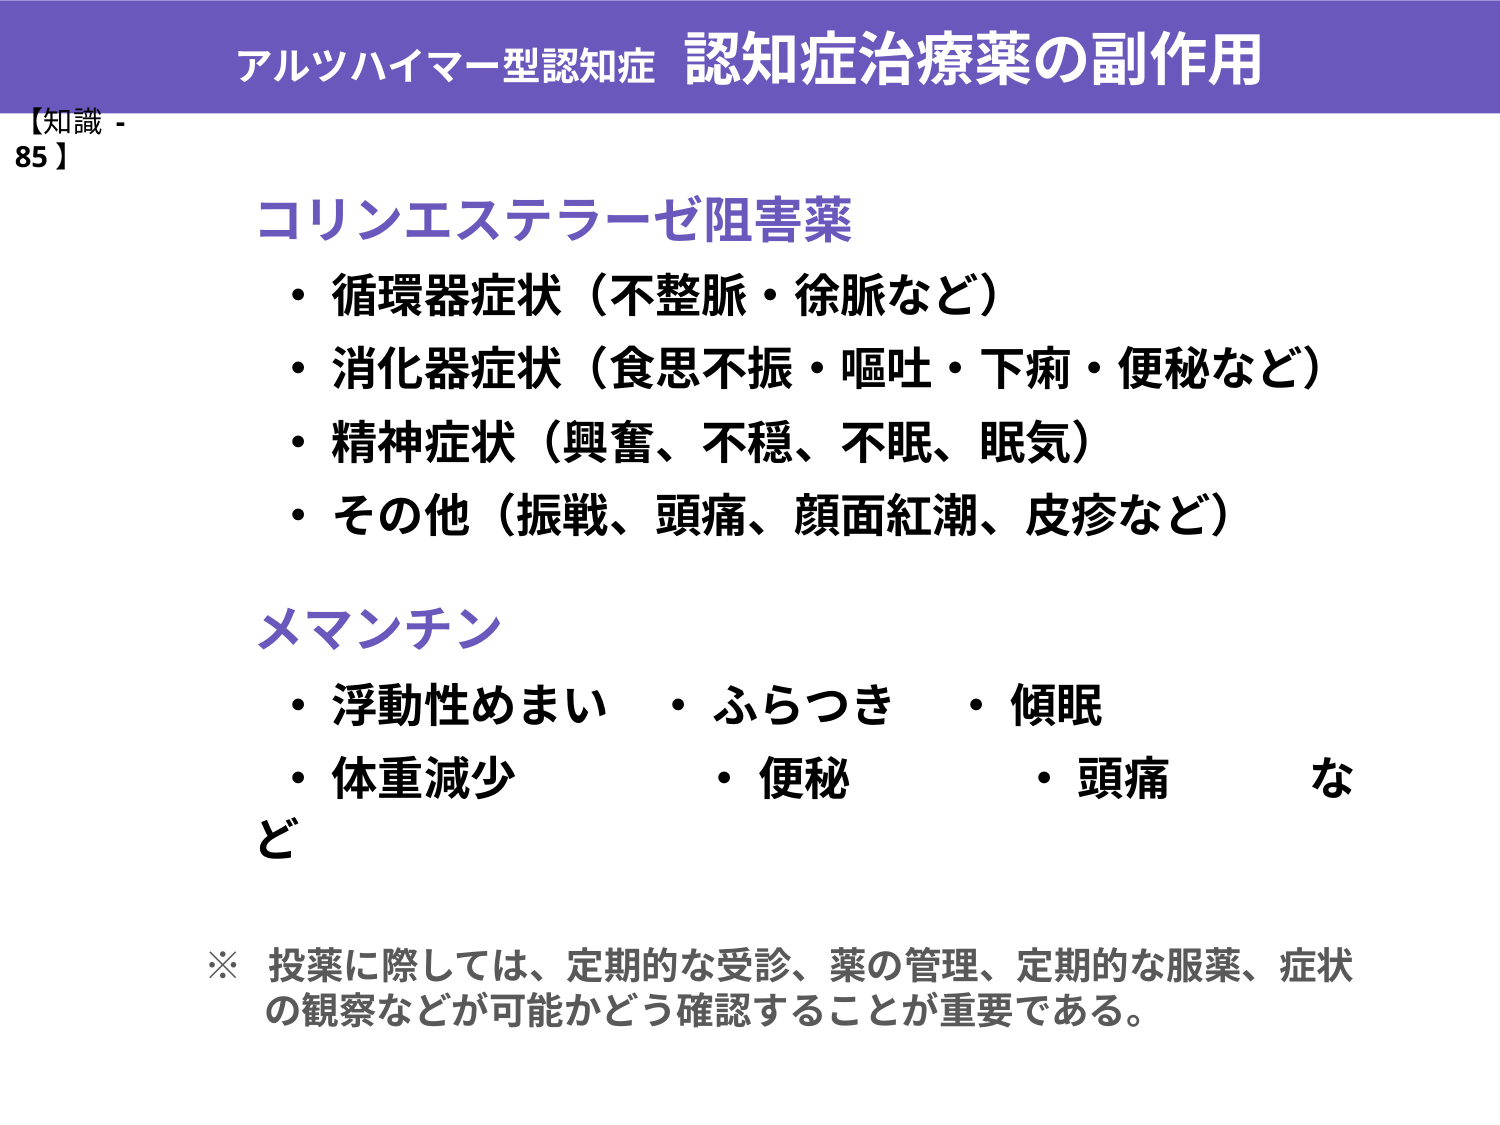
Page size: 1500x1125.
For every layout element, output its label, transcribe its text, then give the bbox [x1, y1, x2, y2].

text_box コリンエステラーゼ阻害薬 ・ 循環器症状（不整脈・徐脈など） ・ 消化器症状（食思不振・嘔吐・下痢・便秘など） ・ 精神症状（興奮、不穏、不眠、眠気） ・ その他（振戦、頭痛、顔面紅潮、皮疹など） メマンチン ・ 浮動性めまい ・ ふらつき ・ 傾眠 ・ 体重減少 ・ 便秘 ・ 頭痛 など [238, 208, 1397, 840]
text_box ※ 投薬に際しては、定期的な受診、薬の管理、定期的な服薬、症状の観察などが可能かどう確認することが重要である。 [190, 934, 1374, 1040]
text_box 【知識 -85】 [0, 113, 191, 164]
text_box アルツハイマー型認知症 認知症治療薬の副作用 [0, 0, 1500, 115]
